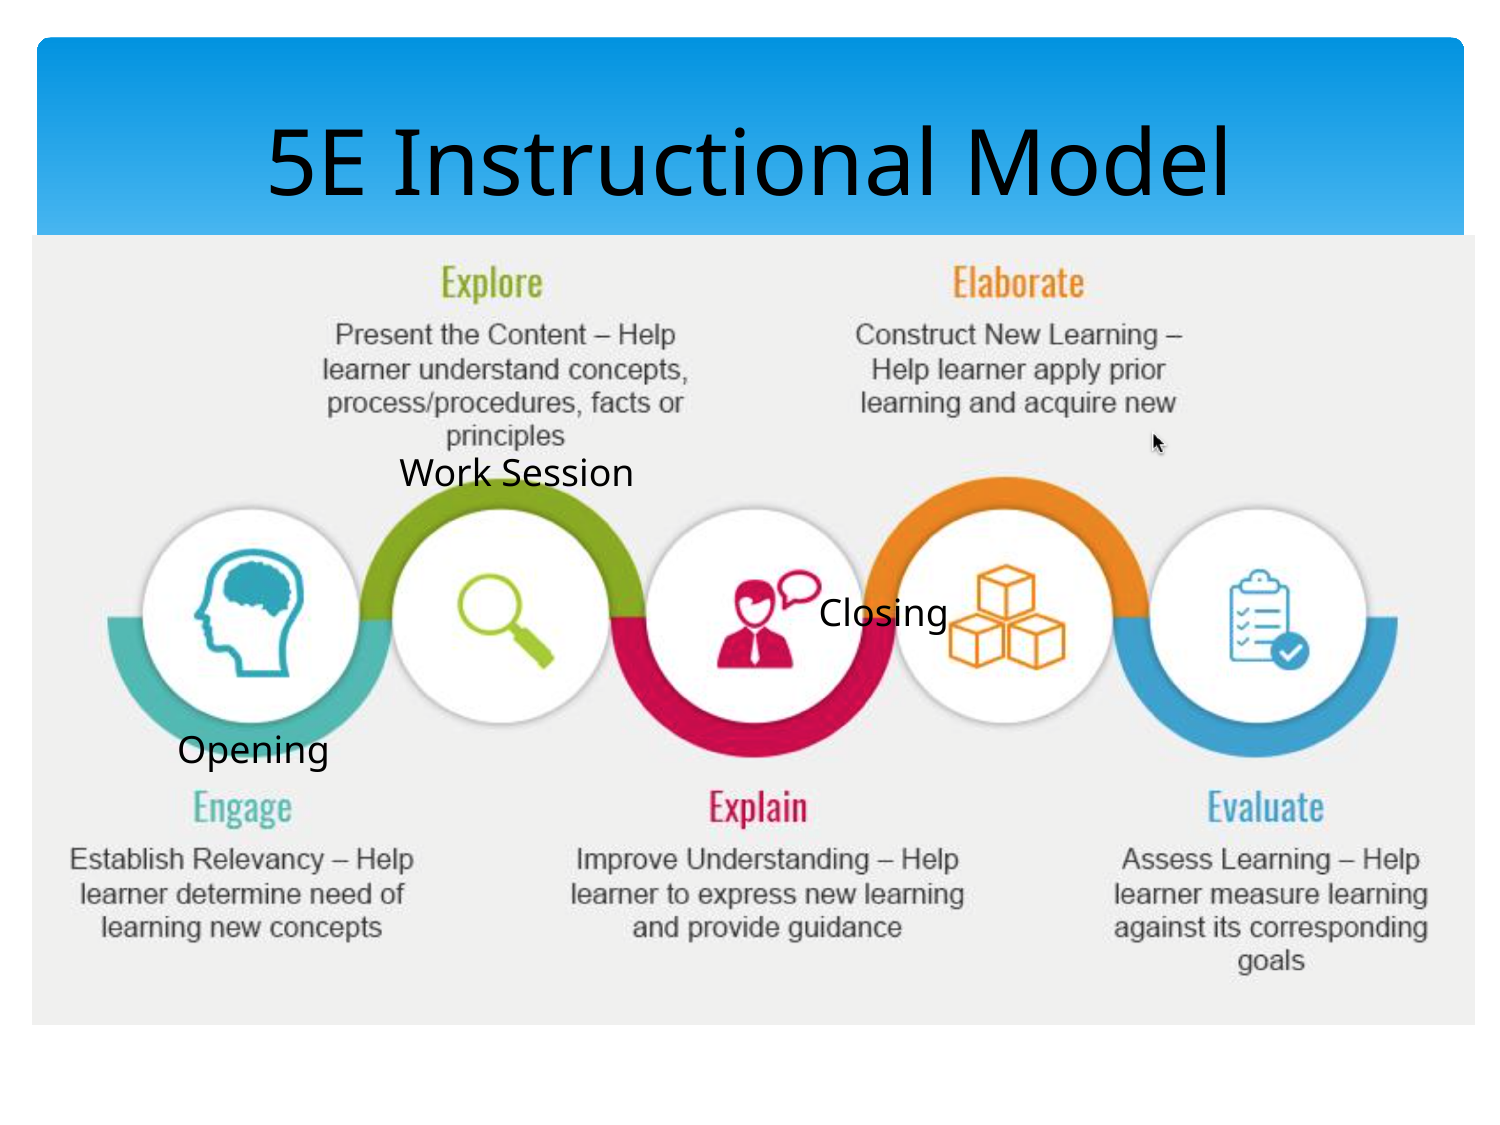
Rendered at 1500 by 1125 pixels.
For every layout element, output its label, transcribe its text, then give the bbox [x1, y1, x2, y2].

picture [32, 234, 1475, 1025]
title 5E Instructional Model [75, 55, 1425, 233]
